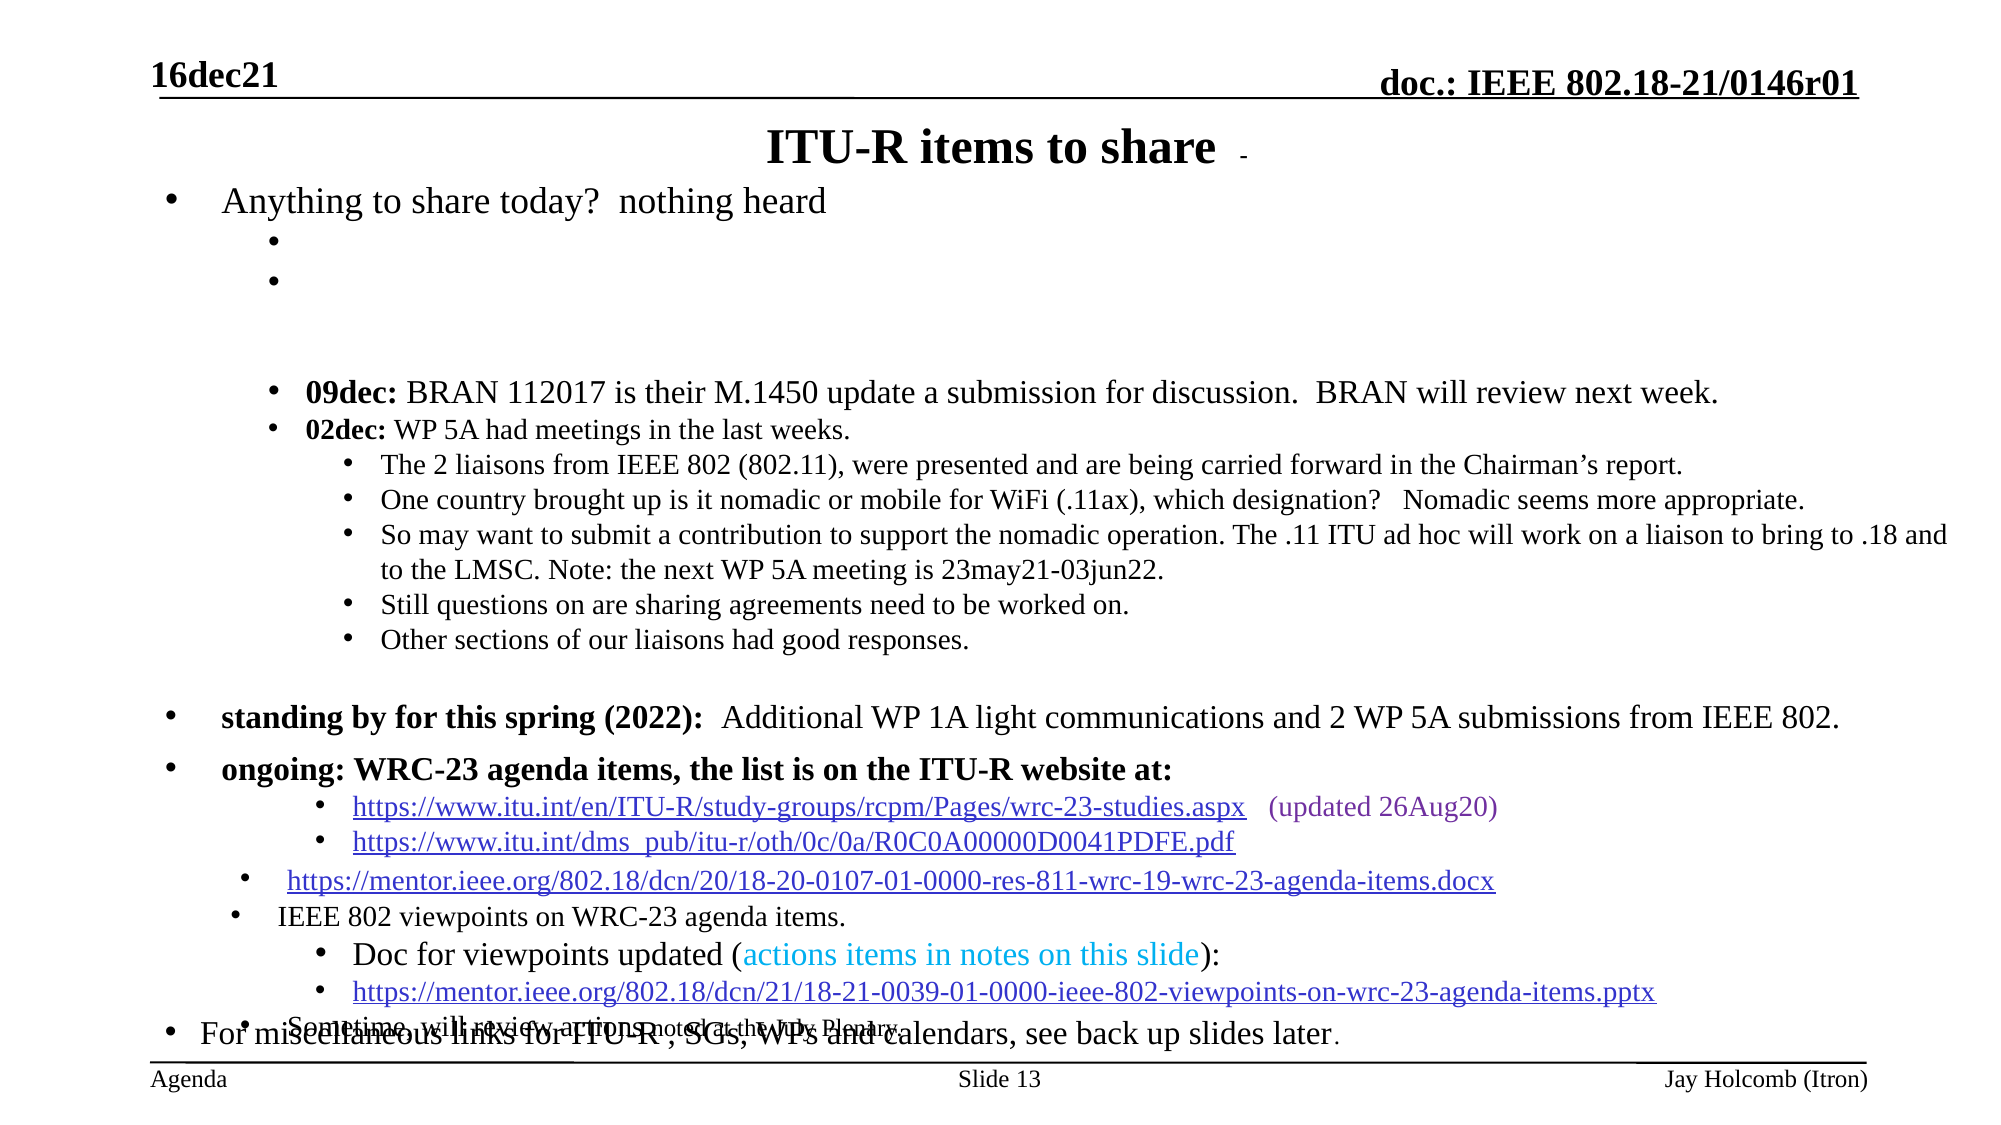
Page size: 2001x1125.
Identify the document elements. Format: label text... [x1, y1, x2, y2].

slide_number Slide 13 [933, 1061, 1067, 1123]
text_box For miscellaneous links for ITU-R , SGs, WPs and calendars, see back up slides later. [150, 1003, 1912, 1059]
footer Jay Holcomb (Itron) [1171, 1061, 1869, 1093]
title ITU-R items to share - [369, 120, 1645, 166]
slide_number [149, 49, 651, 95]
list Anything to share today? nothing heard 09dec: BRAN 112017 is their M.1450 update a submission for discussion. BRAN will review next week. 02dec: WP 5A had meetings in the last weeks. The 2 liaisons from IEEE 802 (802.11), were presented and are being carried forward in the Chairman’s report. One country brought up is it nomadic or mobile for WiFi (.11ax), which designation? Nomadic seems more appropriate. So may want to submit a contribution to support the nomadic operation. The .11 ITU ad hoc will work on a liaison to bring to .18 and to the LMSC. Note: the next WP 5A meeting is 23may21-03jun22. Still questions on are sharing agreements need to be worked on. Other sections of our liaisons had good responses. standing by for this spring (2022): Additional WP 1A light communications and 2 WP 5A submissions from IEEE 802. ongoing: WRC-23 agenda items, the list is on the ITU-R website at: https://www.itu.int/en/ITU-R/study-groups/rcpm/Pages/wrc-23-studies.aspx (updated 26Aug20) https://www.itu.int/dms_pub/itu-r/oth/0c/0a/R0C0A00000D0041PDFE.pdf https://mentor.ieee.org/802.18/dcn/20/18-20-0107-01-0000-res-811-wrc-19-wrc-23-agenda-items.docx IEEE 802 viewpoints on WRC-23 agenda items. Doc for viewpoints updated (actions items in notes on this slide): https://mentor.ieee.org/802.18/dcn/21/18-21-0039-01-0000-ieee-802-viewpoints-on-wrc-23-agenda-items.pptx Sometime, will review actions noted at the July Plenary. [149, 168, 1988, 1068]
